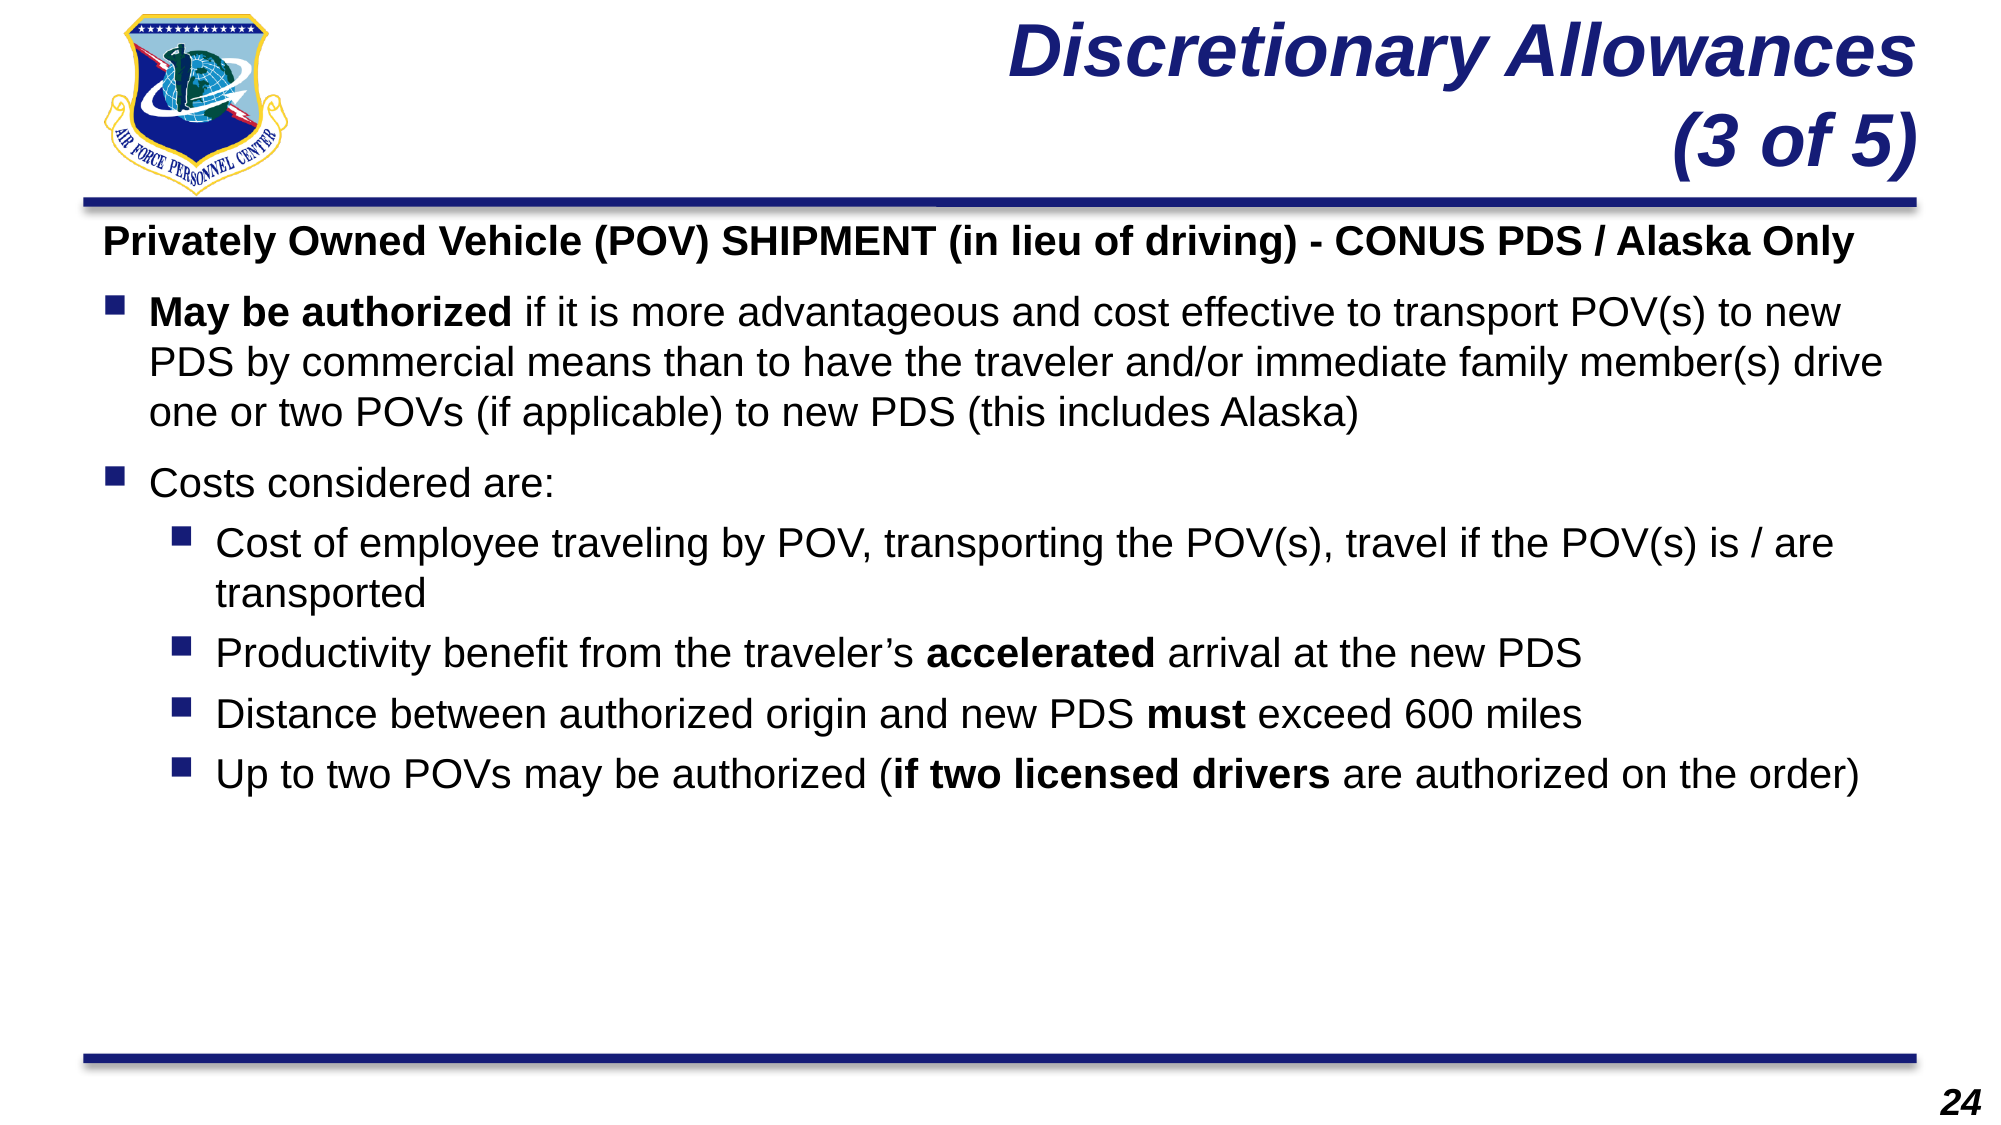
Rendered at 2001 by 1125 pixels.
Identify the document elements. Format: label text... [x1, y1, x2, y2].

title Discretionary Allowances (3 of 5) [825, 8, 1934, 174]
list Privately Owned Vehicle (POV) SHIPMENT (in lieu of driving) - CONUS PDS / Alaska Only May be authorized if it is more advantageous and cost effective to transport POV(s) to new PDS by commercial means than to have the traveler and/or immediate family member(s) drive one or two POVs (if applicable) to new PDS (this includes Alaska) Costs considered are: Cost of employee traveling by POV, transporting the POV(s), travel if the POV(s) is / are transported Productivity benefit from the traveler’s accelerated arrival at the new PDS Distance between authorized origin and new PDS must exceed 600 miles Up to two POVs may be authorized (if two licensed drivers are authorized on the order) [87, 206, 1913, 1039]
picture [104, 14, 288, 199]
slide_number 24 [1746, 1070, 1998, 1121]
